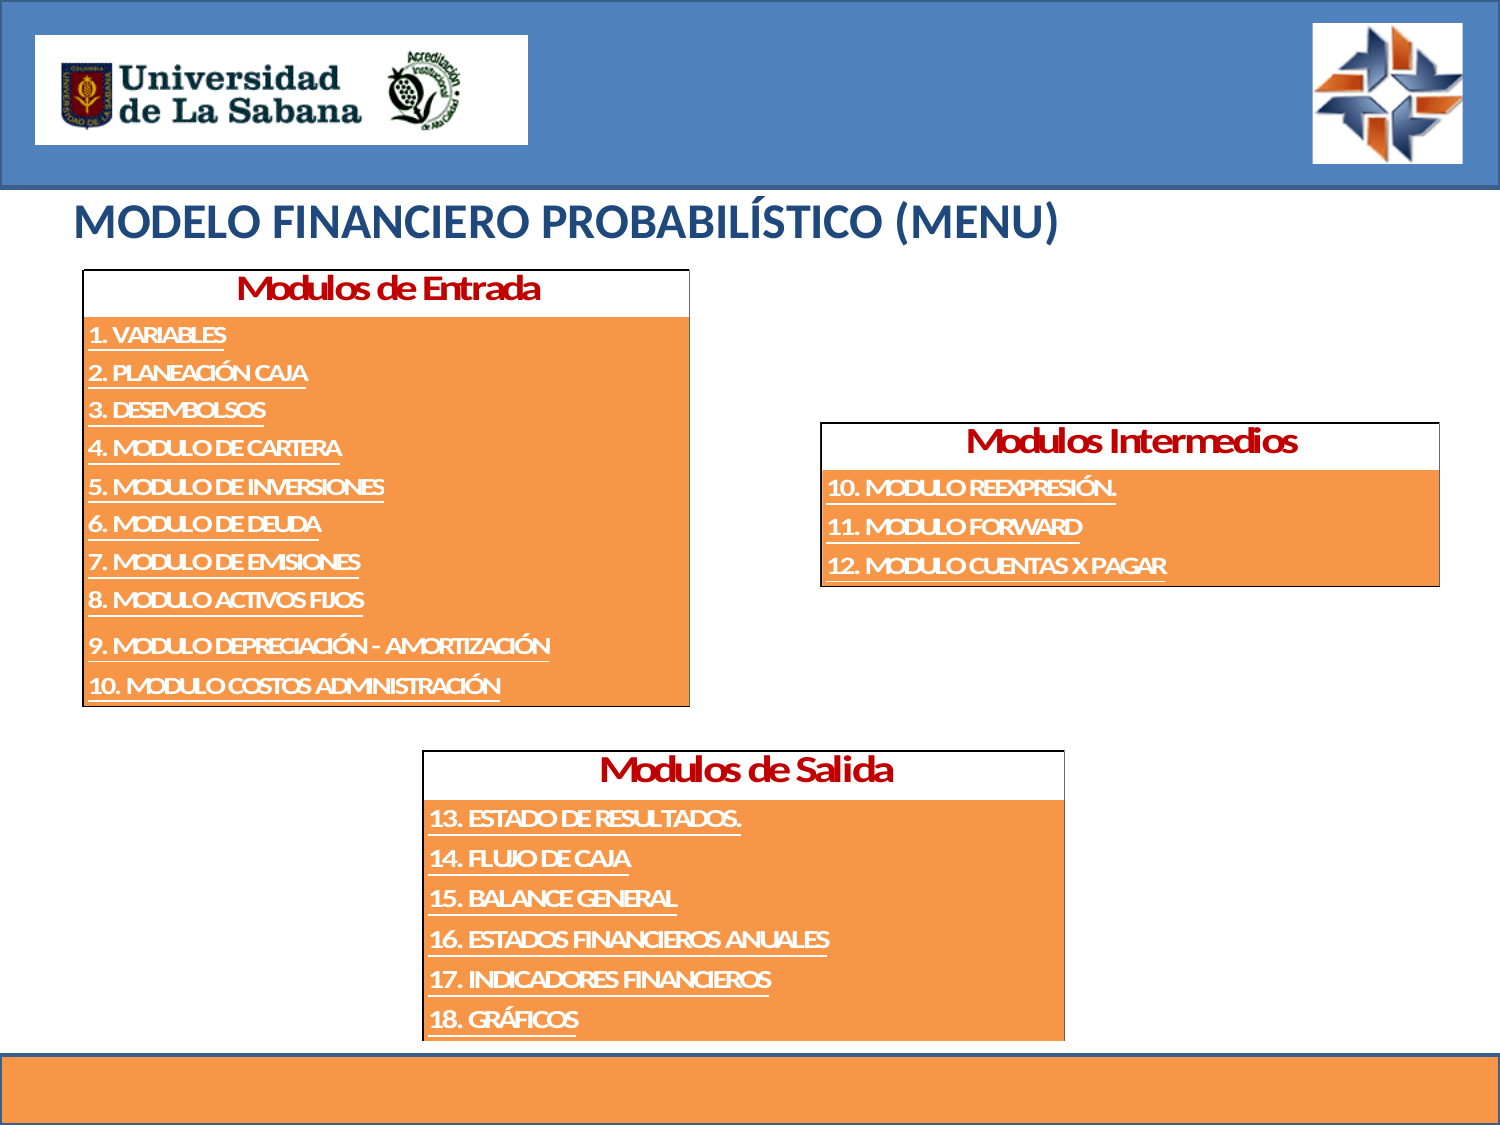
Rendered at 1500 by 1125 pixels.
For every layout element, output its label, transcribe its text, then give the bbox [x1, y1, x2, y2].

picture [820, 421, 1442, 589]
text_box [0, 1053, 1500, 1125]
text_box [0, 0, 1500, 190]
picture [1312, 23, 1463, 165]
picture [421, 749, 1067, 1044]
picture [34, 34, 528, 145]
picture [81, 269, 692, 709]
text_box MODELO FINANCIERO PROBABILÍSTICO (MENU) [58, 181, 1453, 977]
